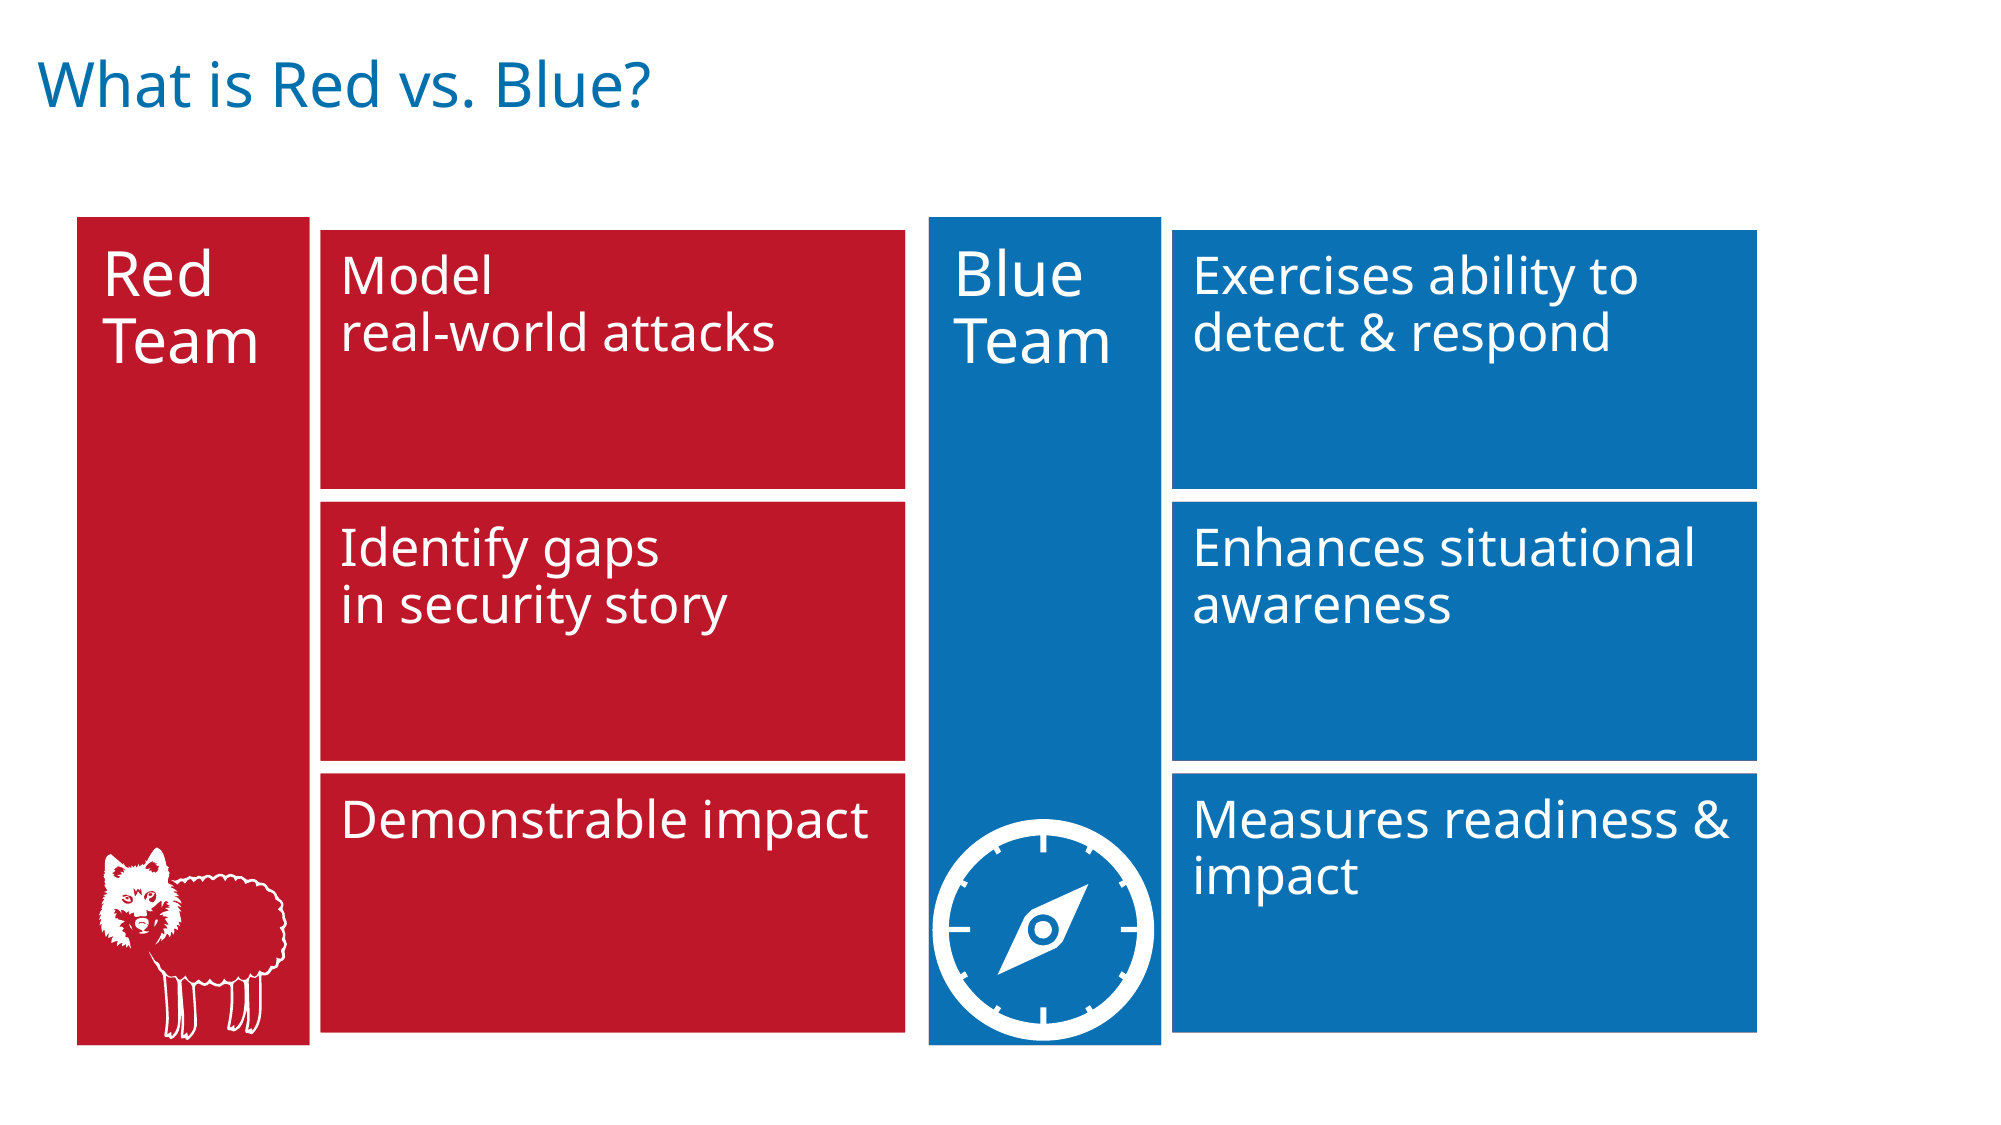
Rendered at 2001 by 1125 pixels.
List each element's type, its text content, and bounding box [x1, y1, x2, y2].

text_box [77, 217, 310, 1046]
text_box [320, 501, 906, 761]
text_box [98, 847, 288, 1041]
title What is Red vs. Blue? [37, 0, 1863, 182]
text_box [320, 773, 906, 1033]
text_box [928, 217, 1162, 1046]
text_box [1172, 230, 1757, 489]
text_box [1172, 773, 1757, 1033]
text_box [320, 230, 906, 489]
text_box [1172, 501, 1757, 761]
